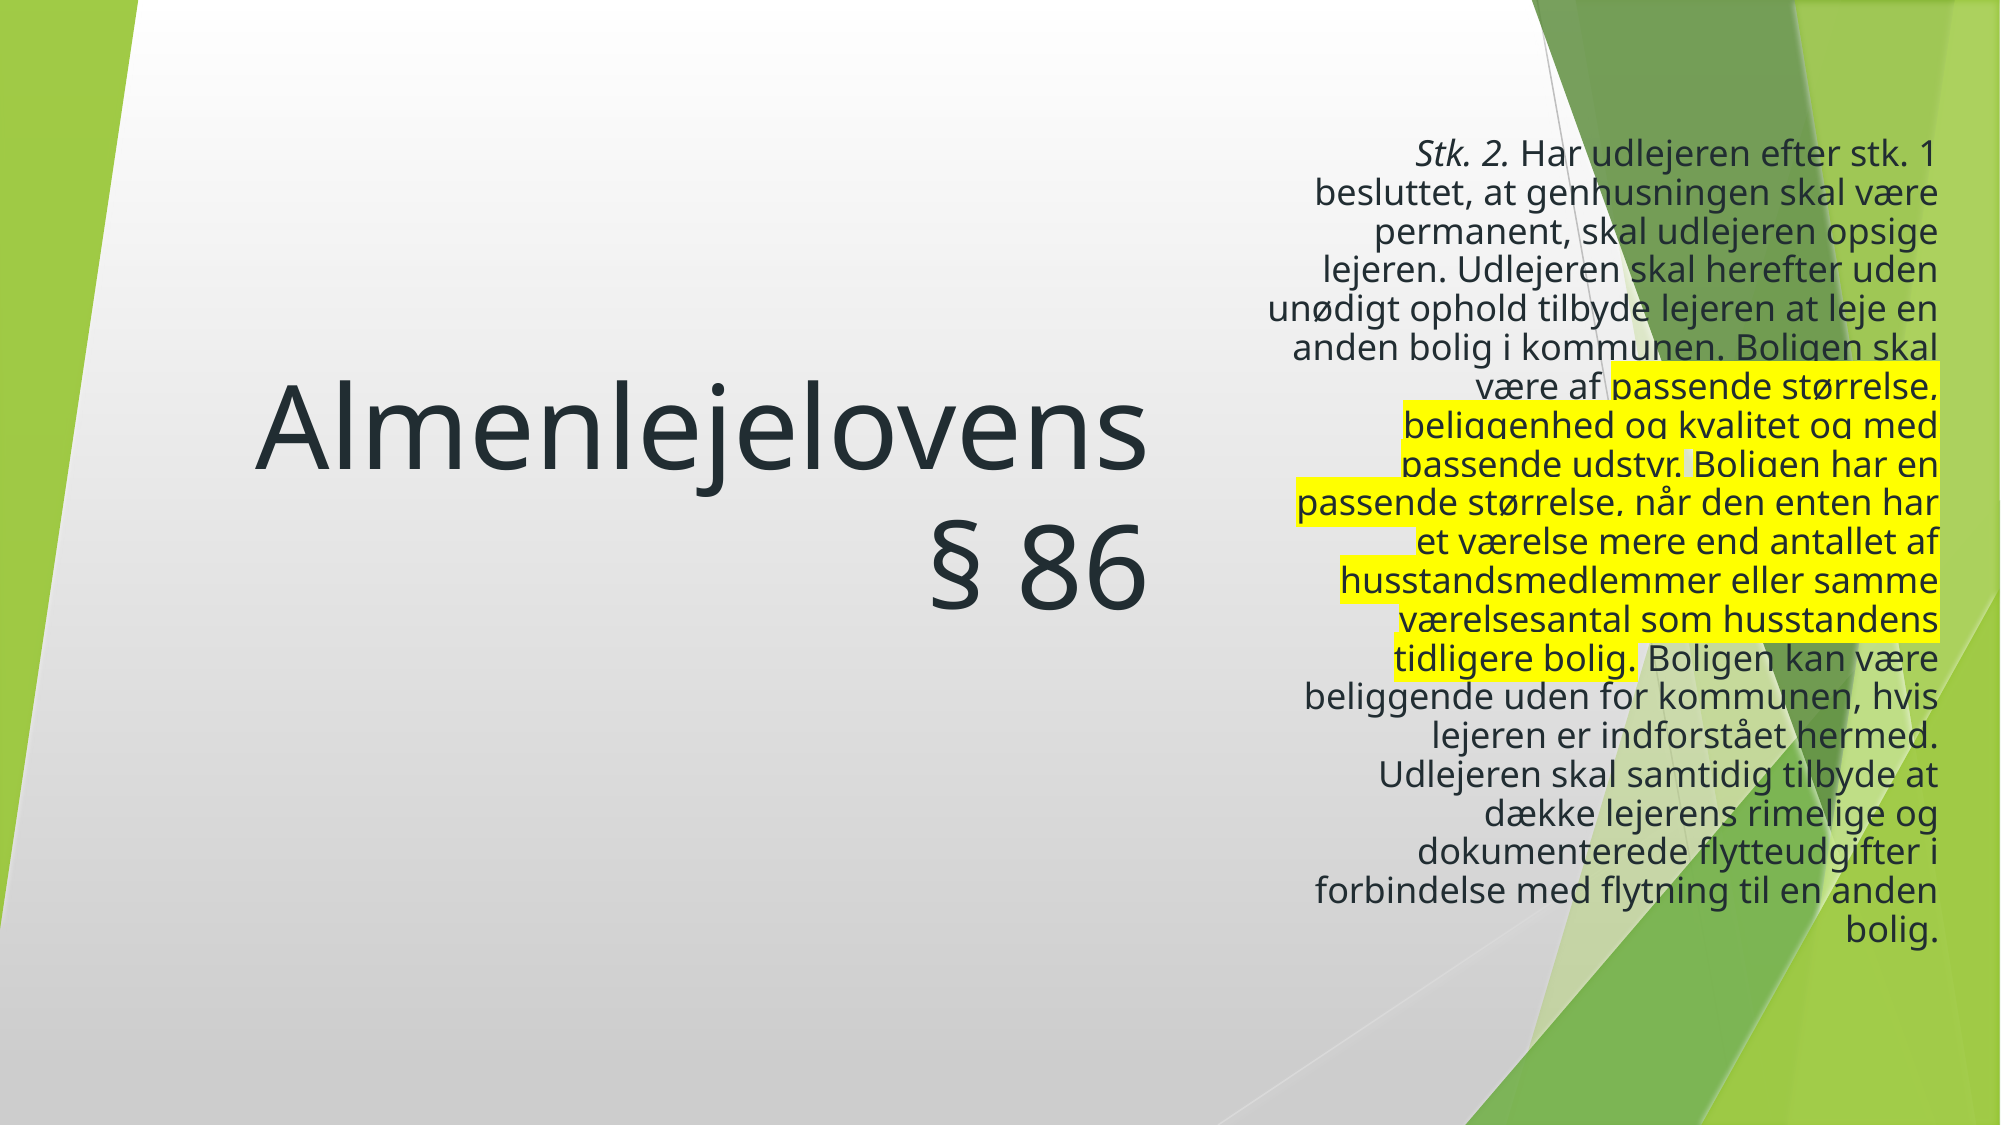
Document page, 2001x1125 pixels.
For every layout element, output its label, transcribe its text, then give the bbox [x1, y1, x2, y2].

subtitle Stk. 2. Har udlejeren efter stk. 1 besluttet, at genhusningen skal være permanent, skal udlejeren opsige lejeren. Udlejeren skal herefter uden unødigt ophold tilbyde lejeren at leje en anden bolig i kommunen. Boligen skal være af passende størrelse, beliggenhed og kvalitet og med passende udstyr. Boligen har en passende størrelse, når den enten har et værelse mere end antallet af husstandsmedlemmer eller samme værelsesantal som husstandens tidligere bolig. Boligen kan være beliggende uden for kommunen, hvis lejeren er indforstået hermed. Udlejeren skal samtidig tilbyde at dække lejerens rimelige og dokumenterede flytteudgifter i forbindelse med flytning til en anden bolig. [1249, 128, 1955, 961]
title Almenlejelovens § 86 [213, 216, 1166, 909]
